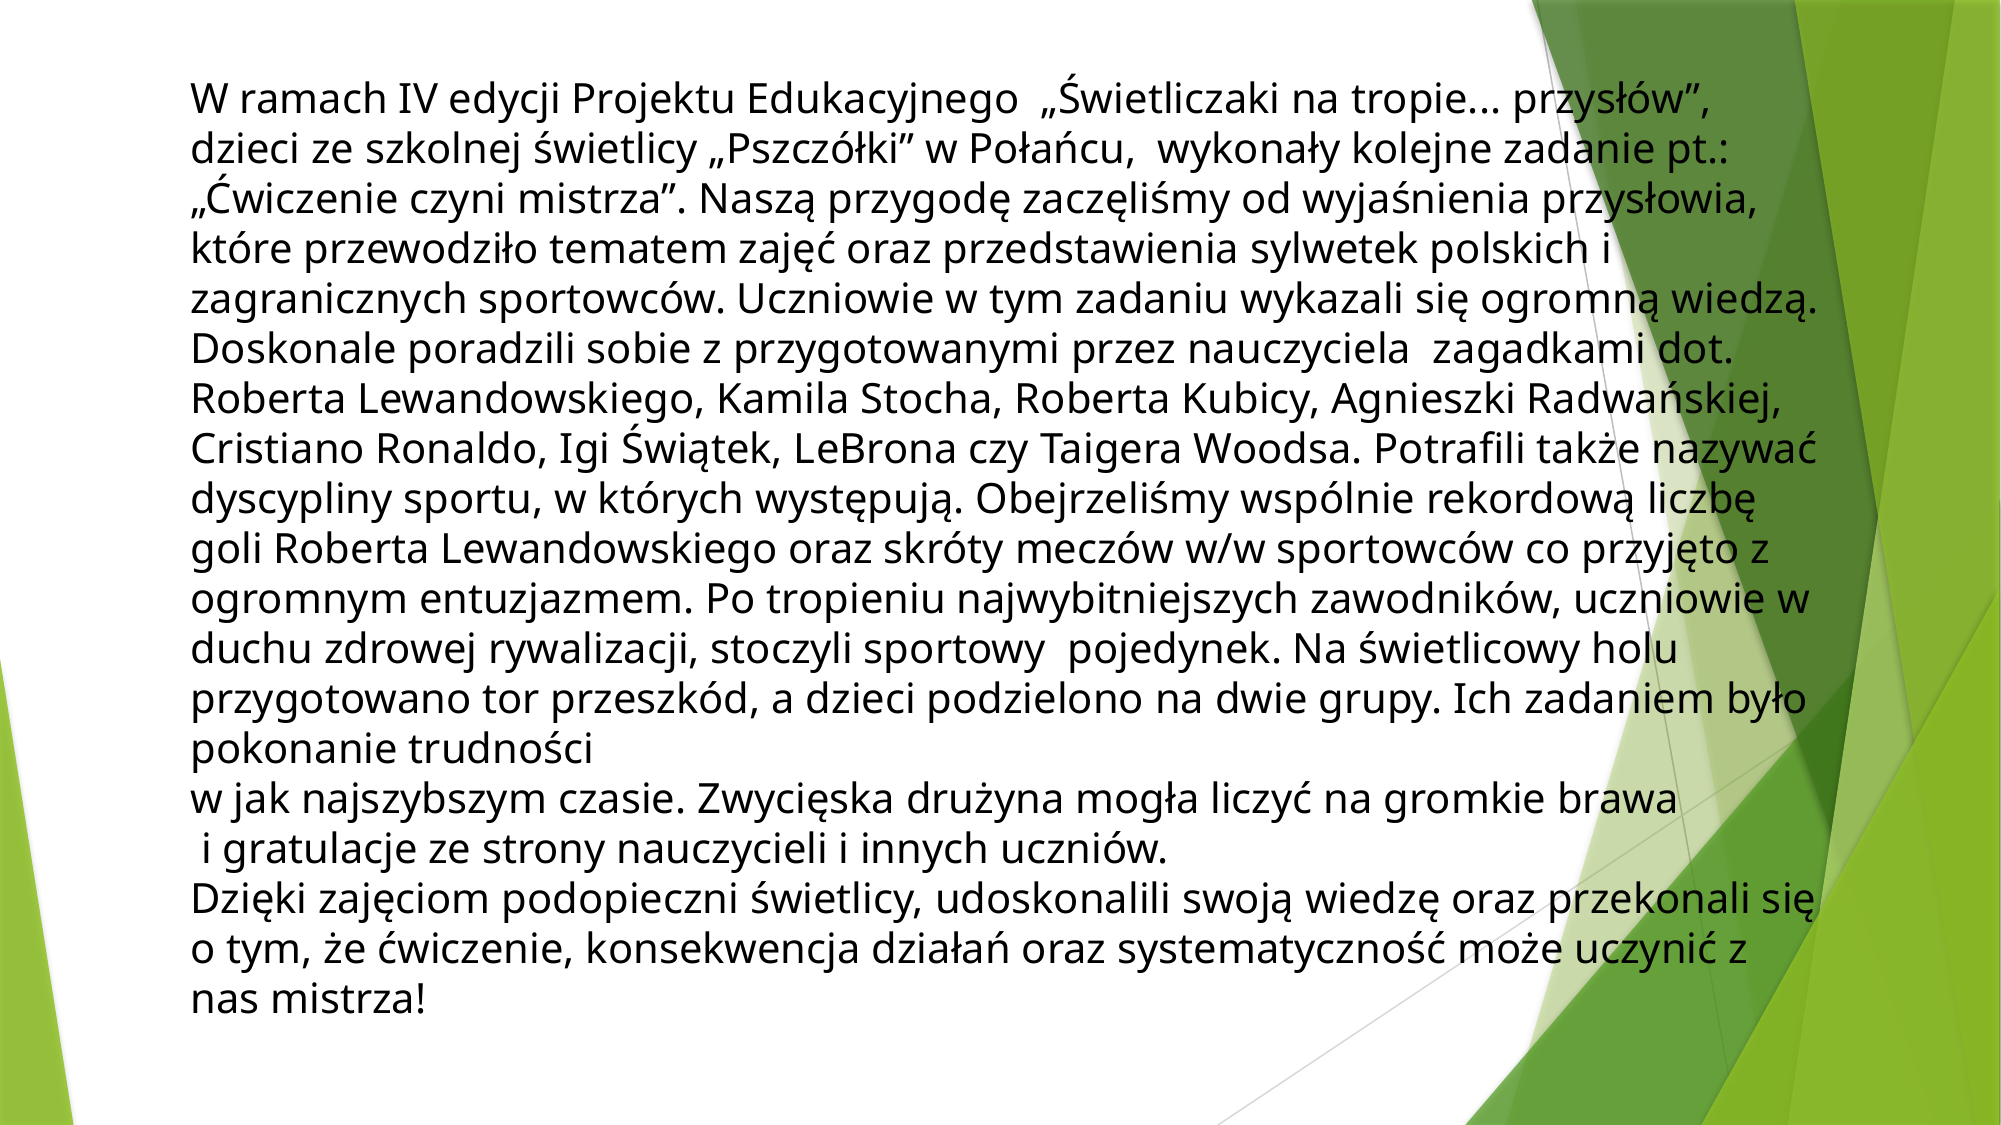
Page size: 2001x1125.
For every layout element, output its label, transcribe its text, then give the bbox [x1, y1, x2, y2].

text_box W ramach IV edycji Projektu Edukacyjnego „Świetliczaki na tropie... przysłów”, dzieci ze szkolnej świetlicy „Pszczółki” w Połańcu, wykonały kolejne zadanie pt.: „Ćwiczenie czyni mistrza”. Naszą przygodę zaczęliśmy od wyjaśnienia przysłowia, które przewodziło tematem zajęć oraz przedstawienia sylwetek polskich i zagranicznych sportowców. Uczniowie w tym zadaniu wykazali się ogromną wiedzą. Doskonale poradzili sobie z przygotowanymi przez nauczyciela zagadkami dot. Roberta Lewandowskiego, Kamila Stocha, Roberta Kubicy, Agnieszki Radwańskiej, Cristiano Ronaldo, Igi Świątek, LeBrona czy Taigera Woodsa. Potrafili także nazywać dyscypliny sportu, w których występują. Obejrzeliśmy wspólnie rekordową liczbę goli Roberta Lewandowskiego oraz skróty meczów w/w sportowców co przyjęto z ogromnym entuzjazmem. Po tropieniu najwybitniejszych zawodników, uczniowie w duchu zdrowej rywalizacji, stoczyli sportowy pojedynek. Na świetlicowy holu przygotowano tor przeszkód, a dzieci podzielono na dwie grupy. Ich zadaniem było pokonanie trudności w jak najszybszym czasie. Zwycięska drużyna mogła liczyć na gromkie brawa i gratulacje ze strony nauczycieli i innych uczniów. Dzięki zajęciom podopieczni świetlicy, udoskonalili swoją wiedzę oraz przekonali się o tym, że ćwiczenie, konsekwencja działań oraz systematyczność może uczynić z nas mistrza! [175, 64, 1835, 1030]
